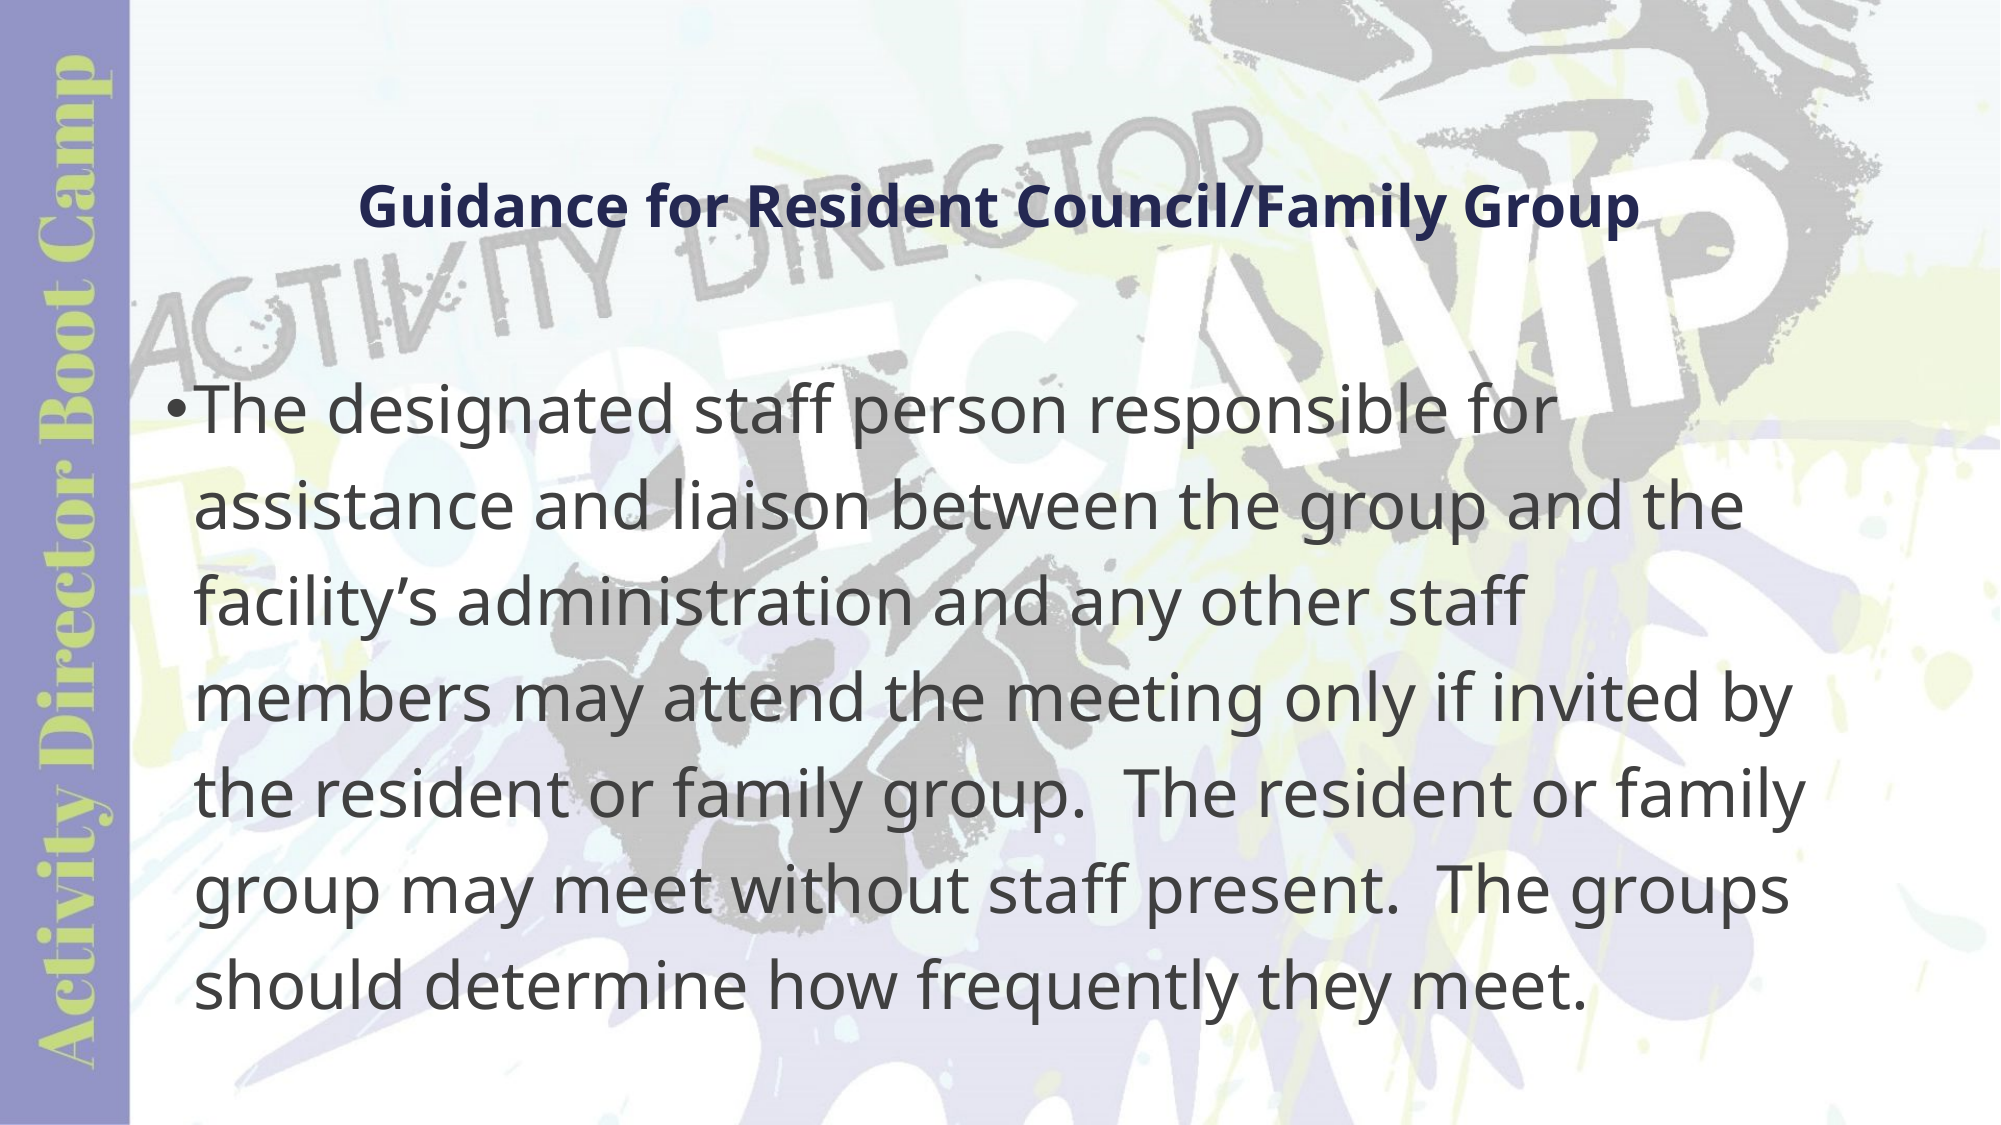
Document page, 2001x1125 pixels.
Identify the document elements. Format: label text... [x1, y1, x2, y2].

list The designated staff person responsible for assistance and liaison between the group and the facility’s administration and any other staff members may attend the meeting only if invited by the resident or family group. The resident or family group may meet without staff present. The groups should determine how frequently they meet. [150, 343, 1849, 1046]
title Guidance for Resident Council/Family Group [150, 99, 1849, 318]
picture [0, 0, 2001, 1125]
